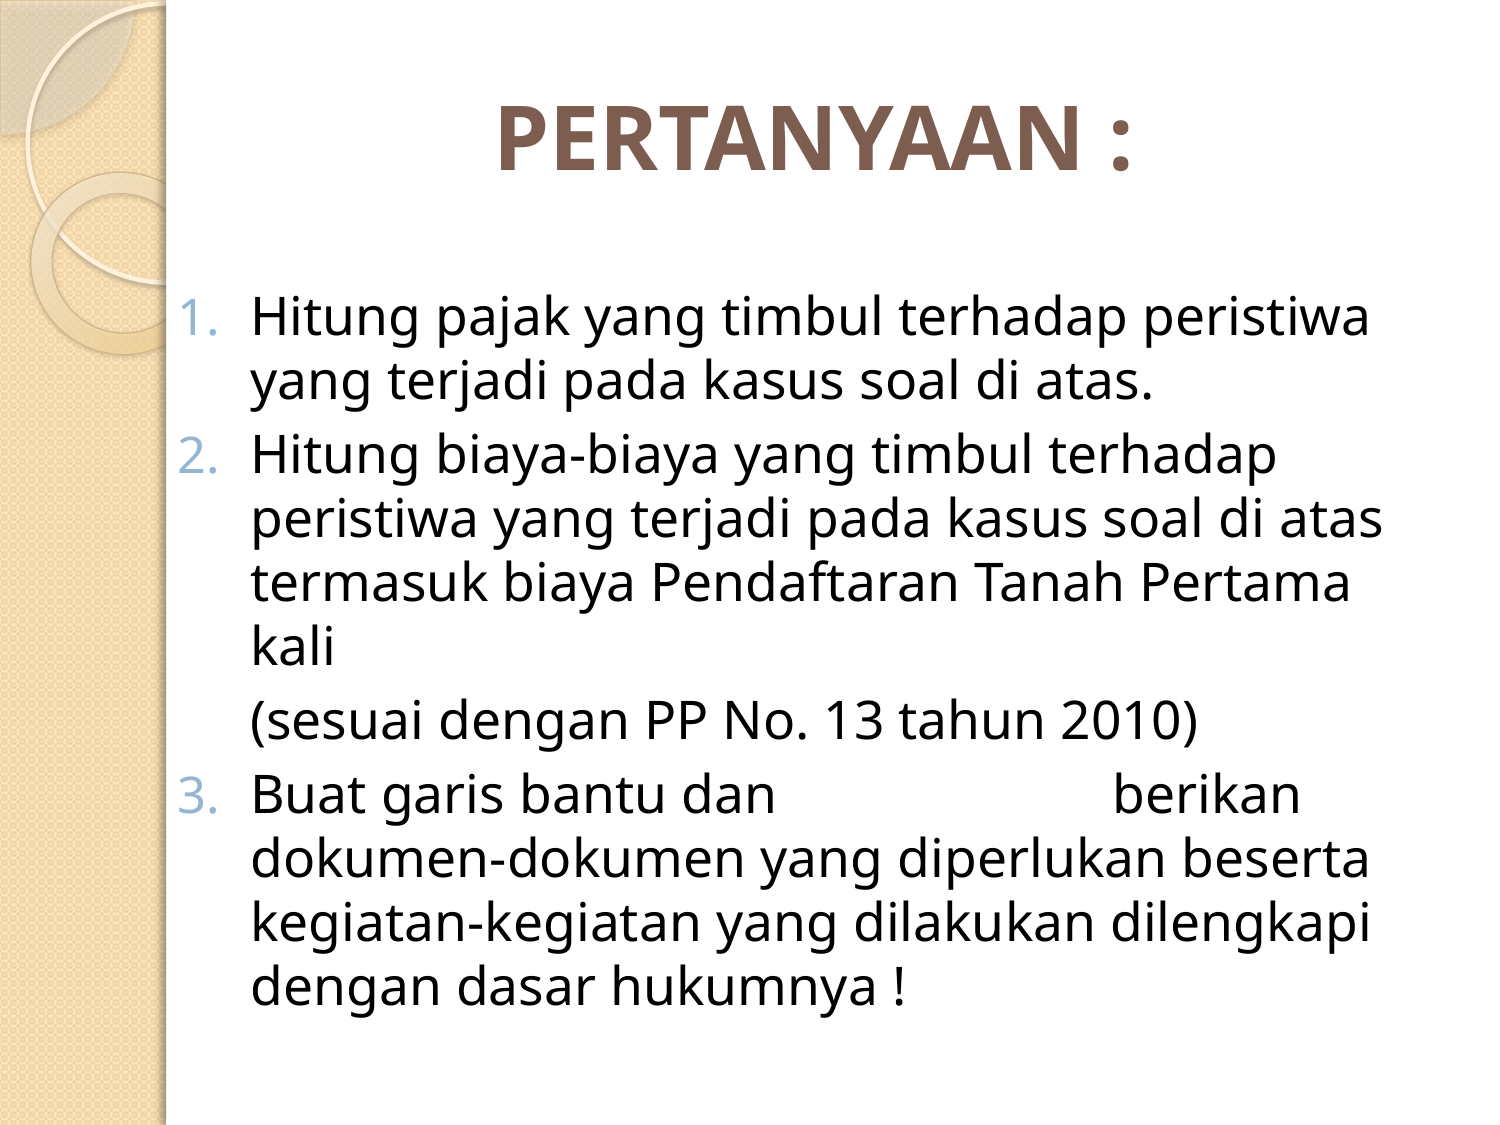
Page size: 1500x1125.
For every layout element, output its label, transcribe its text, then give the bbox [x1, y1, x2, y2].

list Hitung pajak yang timbul terhadap peristiwa yang terjadi pada kasus soal di atas. Hitung biaya-biaya yang timbul terhadap peristiwa yang terjadi pada kasus soal di atas termasuk biaya Pendaftaran Tanah Pertama kali (sesuai dengan PP No. 13 tahun 2010) Buat garis bantu dan berikan dokumen-dokumen yang diperlukan beserta kegiatan-kegiatan yang dilakukan dilengkapi dengan dasar hukumnya ! [162, 275, 1466, 1025]
title PERTANYAAN : [162, 37, 1466, 233]
